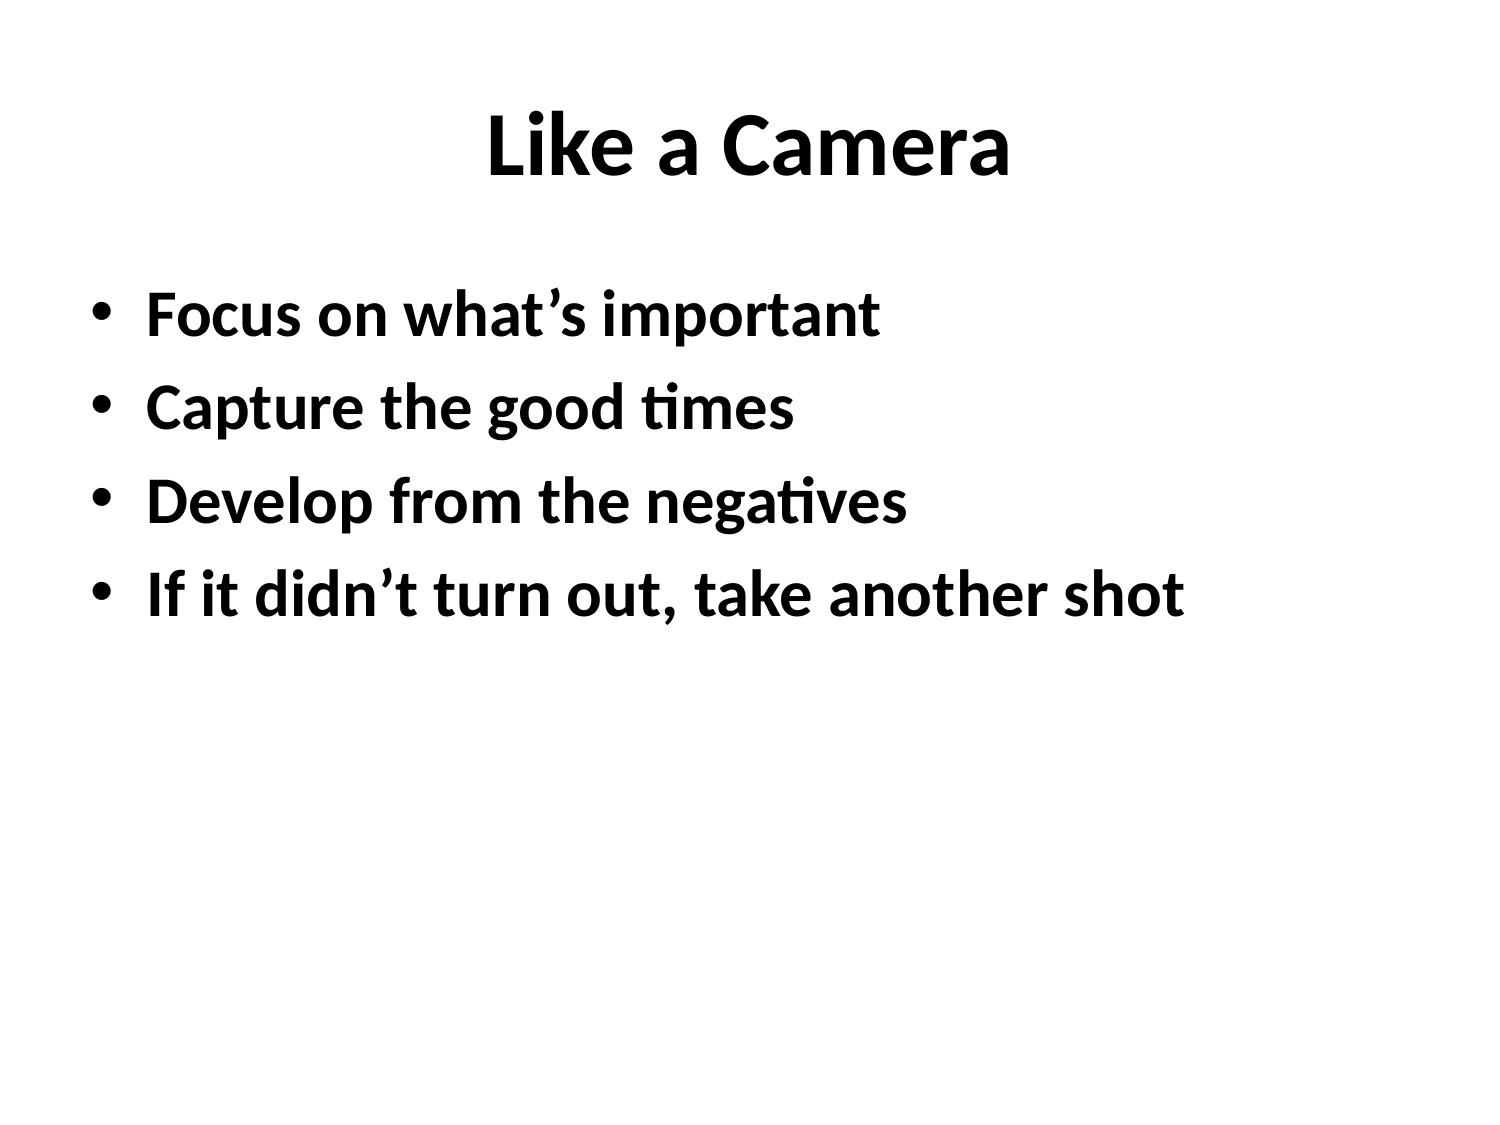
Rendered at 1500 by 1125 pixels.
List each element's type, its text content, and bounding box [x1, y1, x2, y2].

title Like a Camera [75, 45, 1425, 233]
list Focus on what’s important Capture the good times Develop from the negatives If it didn’t turn out, take another shot [75, 262, 1425, 1125]
